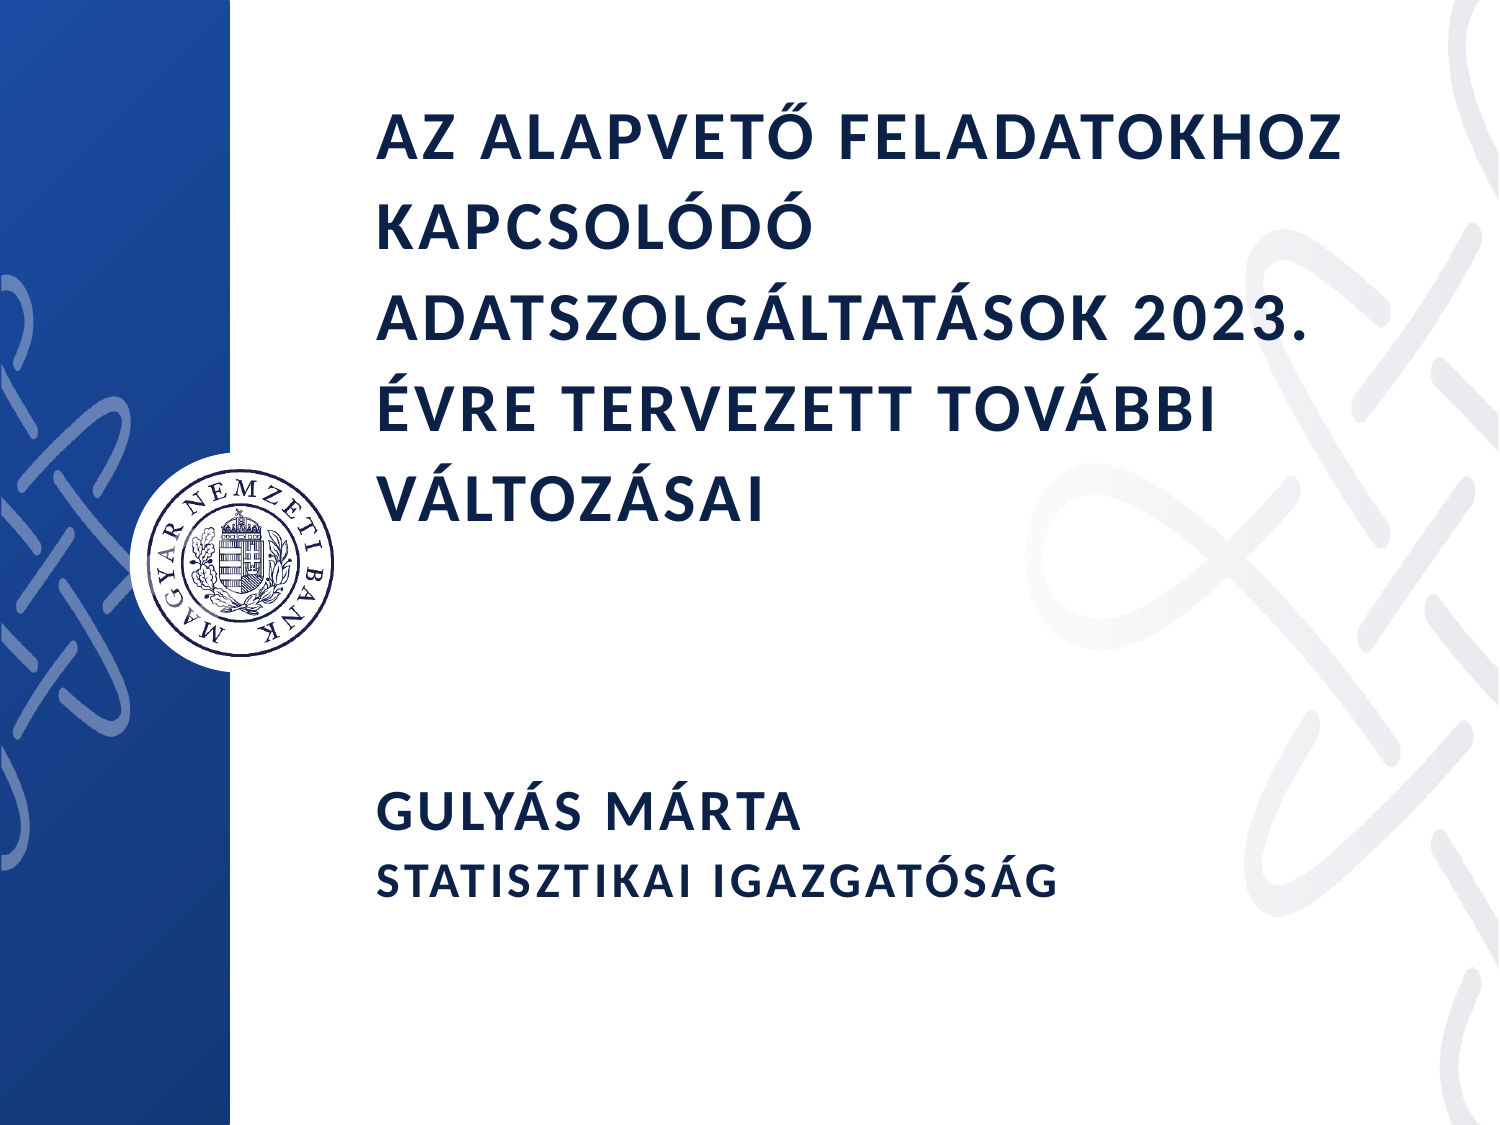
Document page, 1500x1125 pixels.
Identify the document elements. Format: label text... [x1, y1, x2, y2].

picture [1, 185, 335, 971]
text_box Gulyás Márta statisztikai IGAZGATÓSÁG [361, 757, 1406, 916]
title Az alapvető feladatokhoz kapcsolódó adatszolgáltatások 2023. évre tervezett további változásai [361, 74, 1481, 544]
